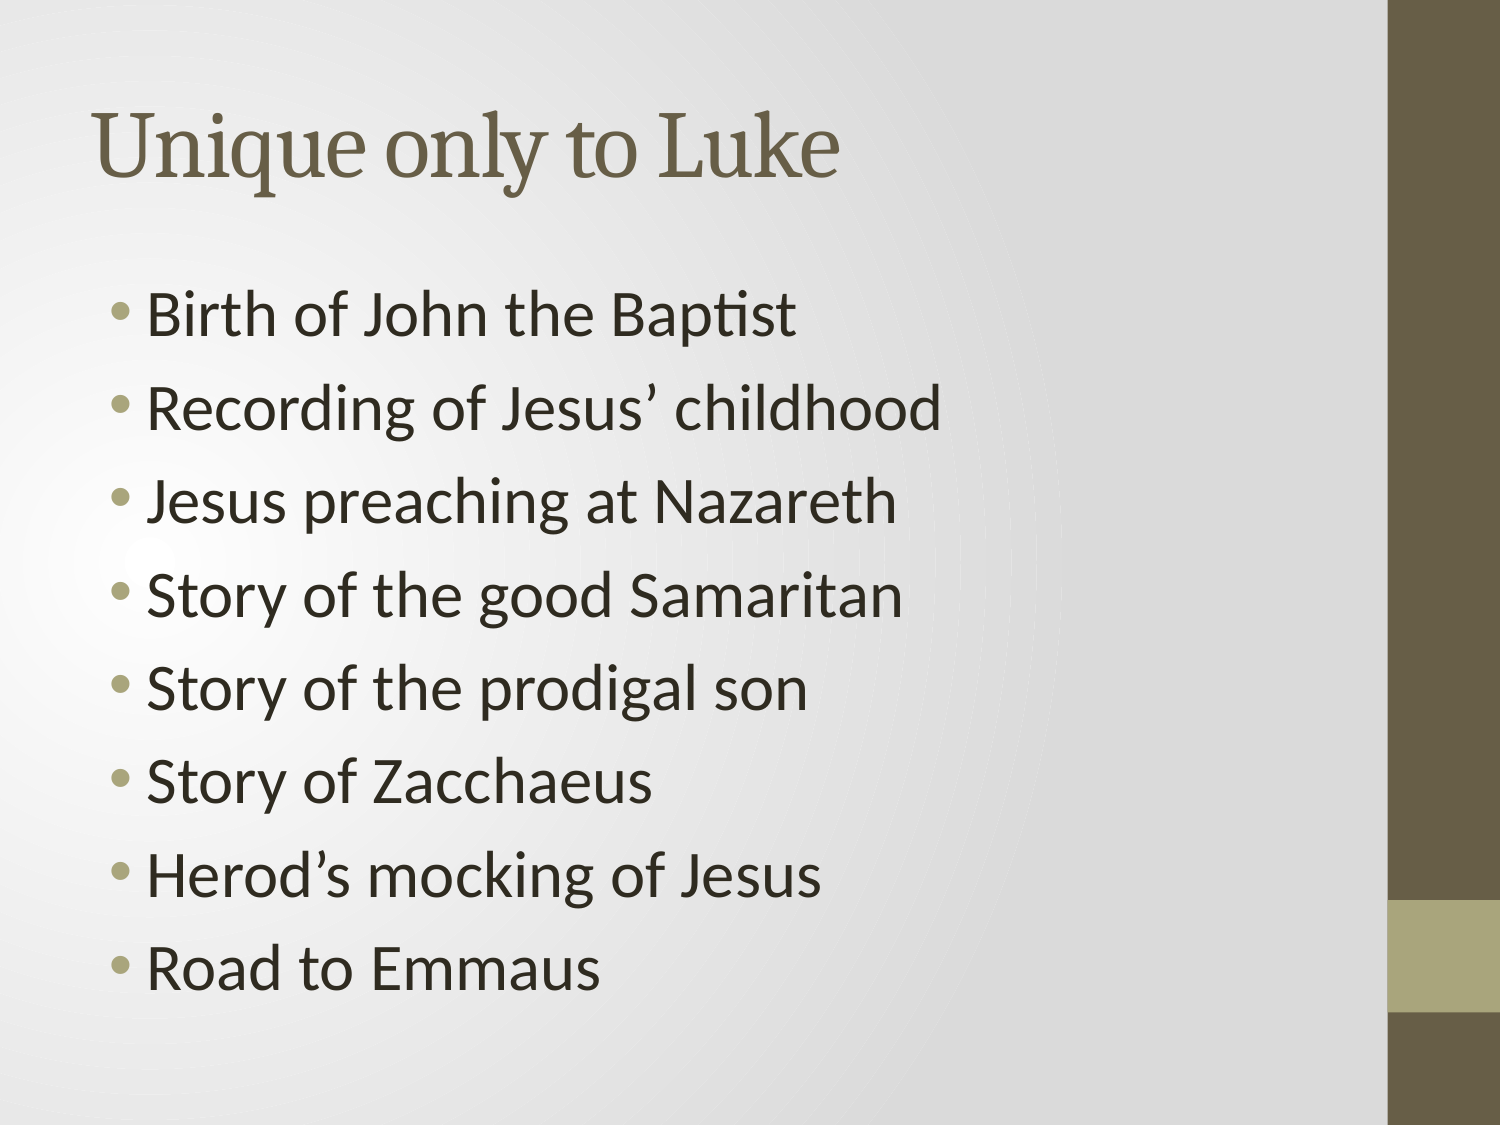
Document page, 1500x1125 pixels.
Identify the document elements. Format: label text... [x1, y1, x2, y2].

list Birth of John the Baptist Recording of Jesus’ childhood Jesus preaching at Nazareth Story of the good Samaritan Story of the prodigal son Story of Zacchaeus Herod’s mocking of Jesus Road to Emmaus [75, 262, 1325, 1050]
title Unique only to Luke [75, 45, 1325, 233]
